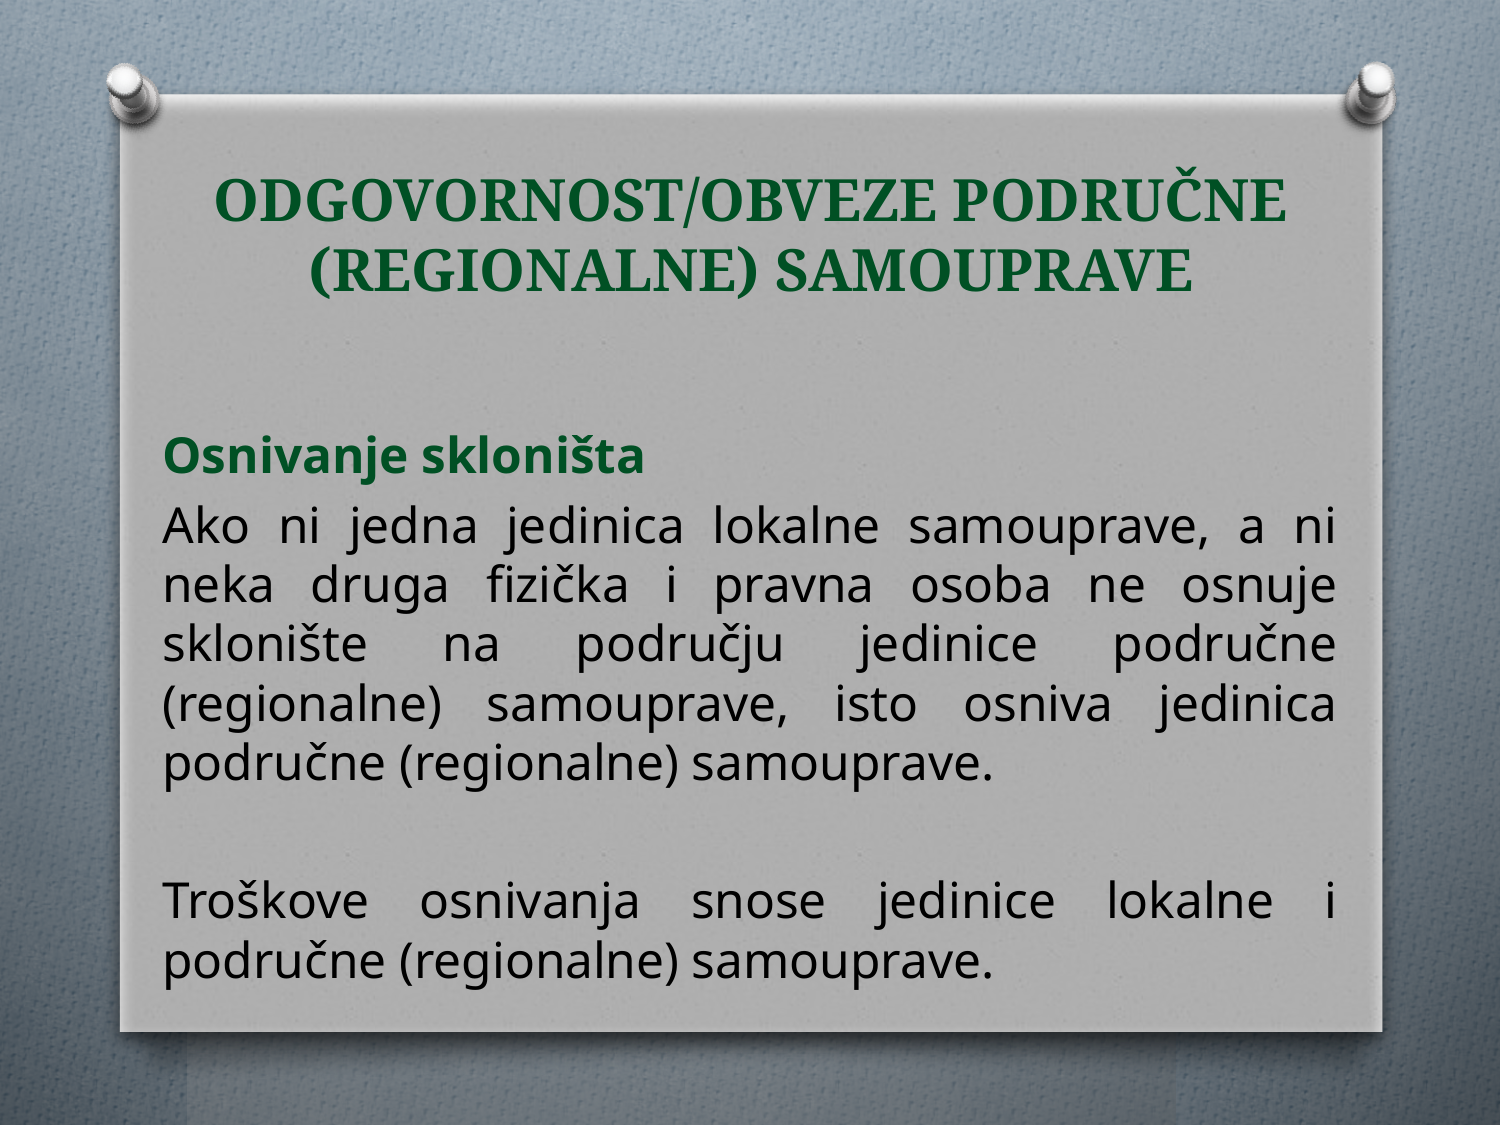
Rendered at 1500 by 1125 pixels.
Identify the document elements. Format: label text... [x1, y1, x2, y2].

picture [75, 29, 198, 153]
title ODGOVORNOST/OBVEZE PODRUČNE (REGIONALNE) SAMOUPRAVE [179, 134, 1323, 332]
picture [1317, 35, 1439, 156]
list Osnivanje skloništa Ako ni jedna jedinica lokalne samouprave, a ni neka druga fizička i pravna osoba ne osnuje sklonište na području jedinice područne (regionalne) samouprave, isto osniva jedinica područne (regionalne) samouprave. Troškove osnivanja snose jedinice lokalne i područne (regionalne) samouprave. [147, 347, 1353, 1000]
